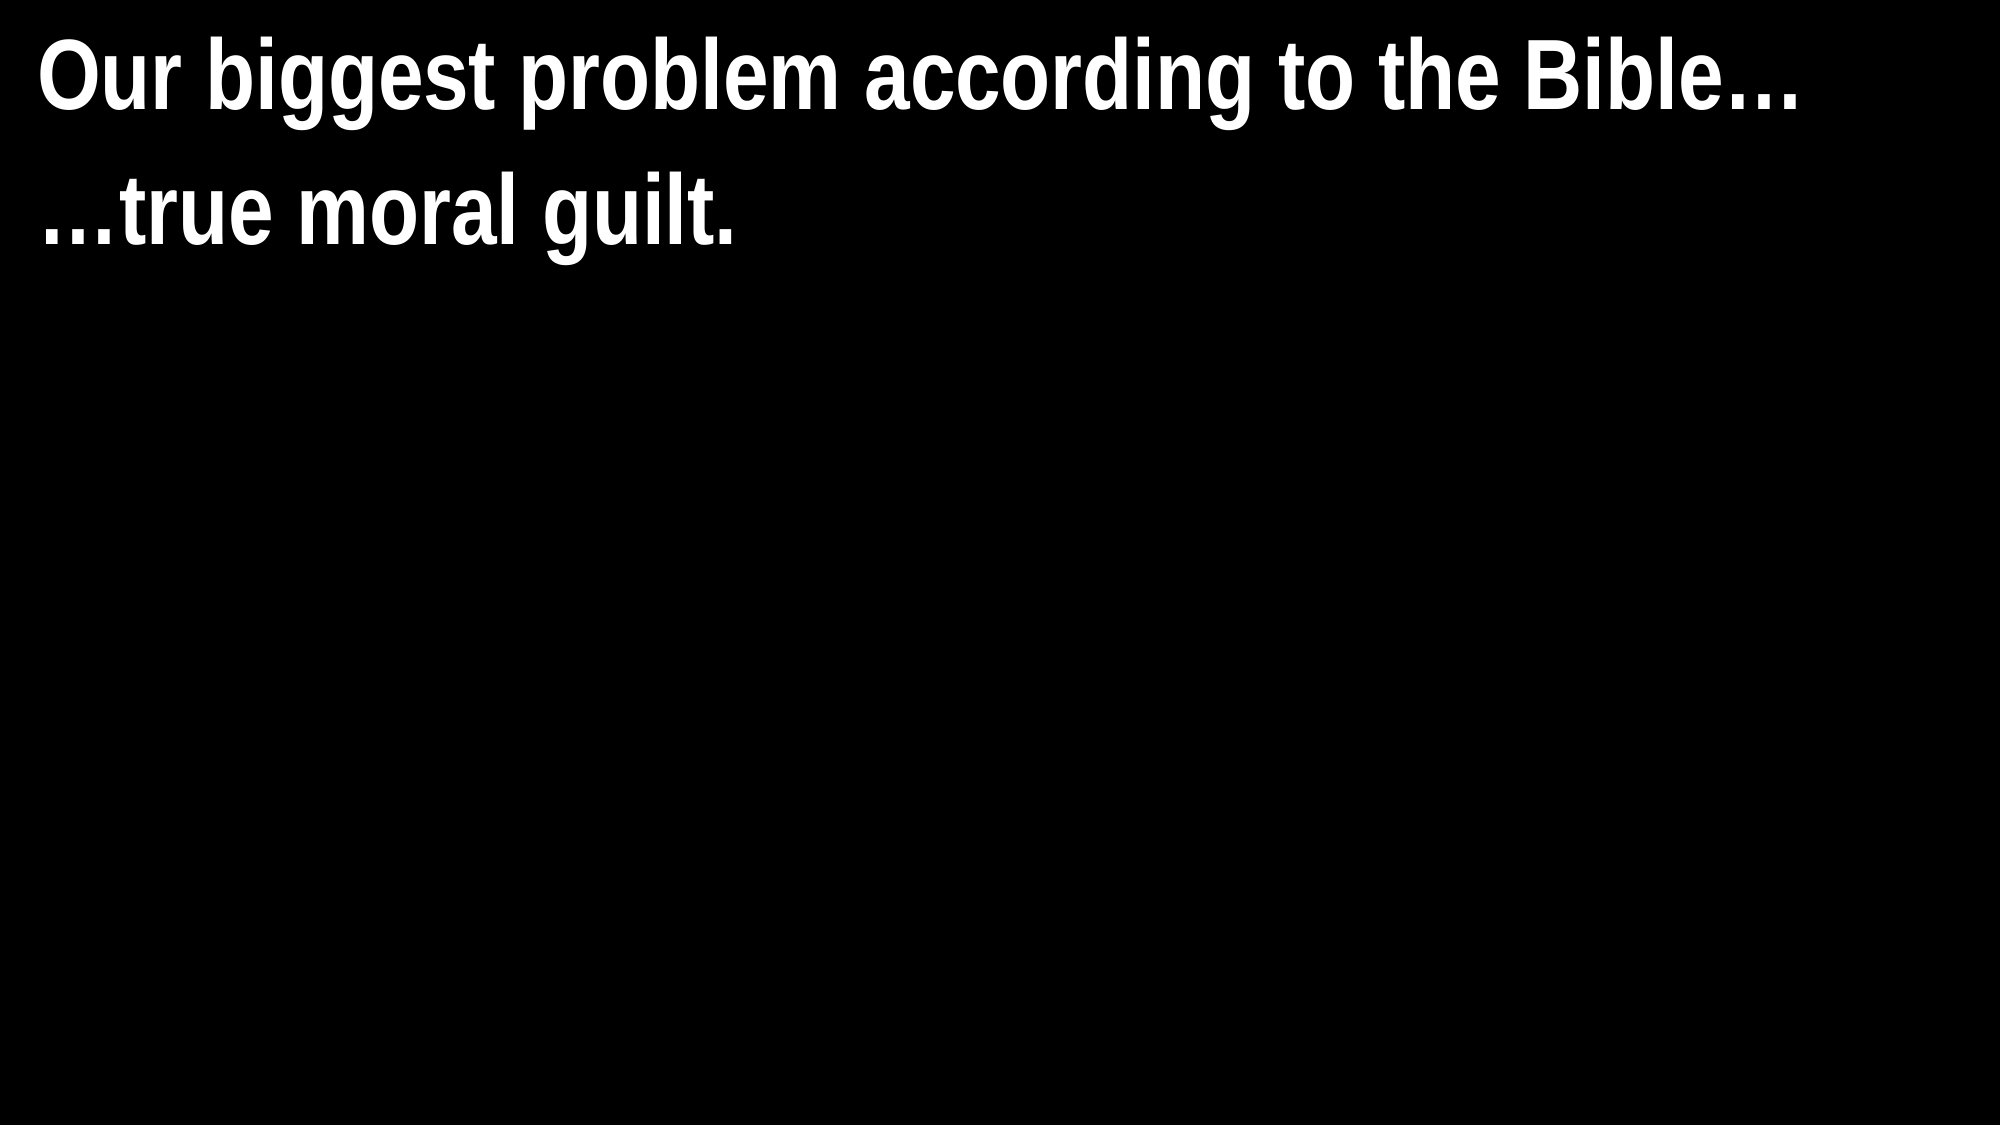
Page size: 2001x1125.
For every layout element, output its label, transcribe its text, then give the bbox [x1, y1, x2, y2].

text_box Our biggest problem according to the Bible… …true moral guilt. [16, 23, 1971, 1102]
